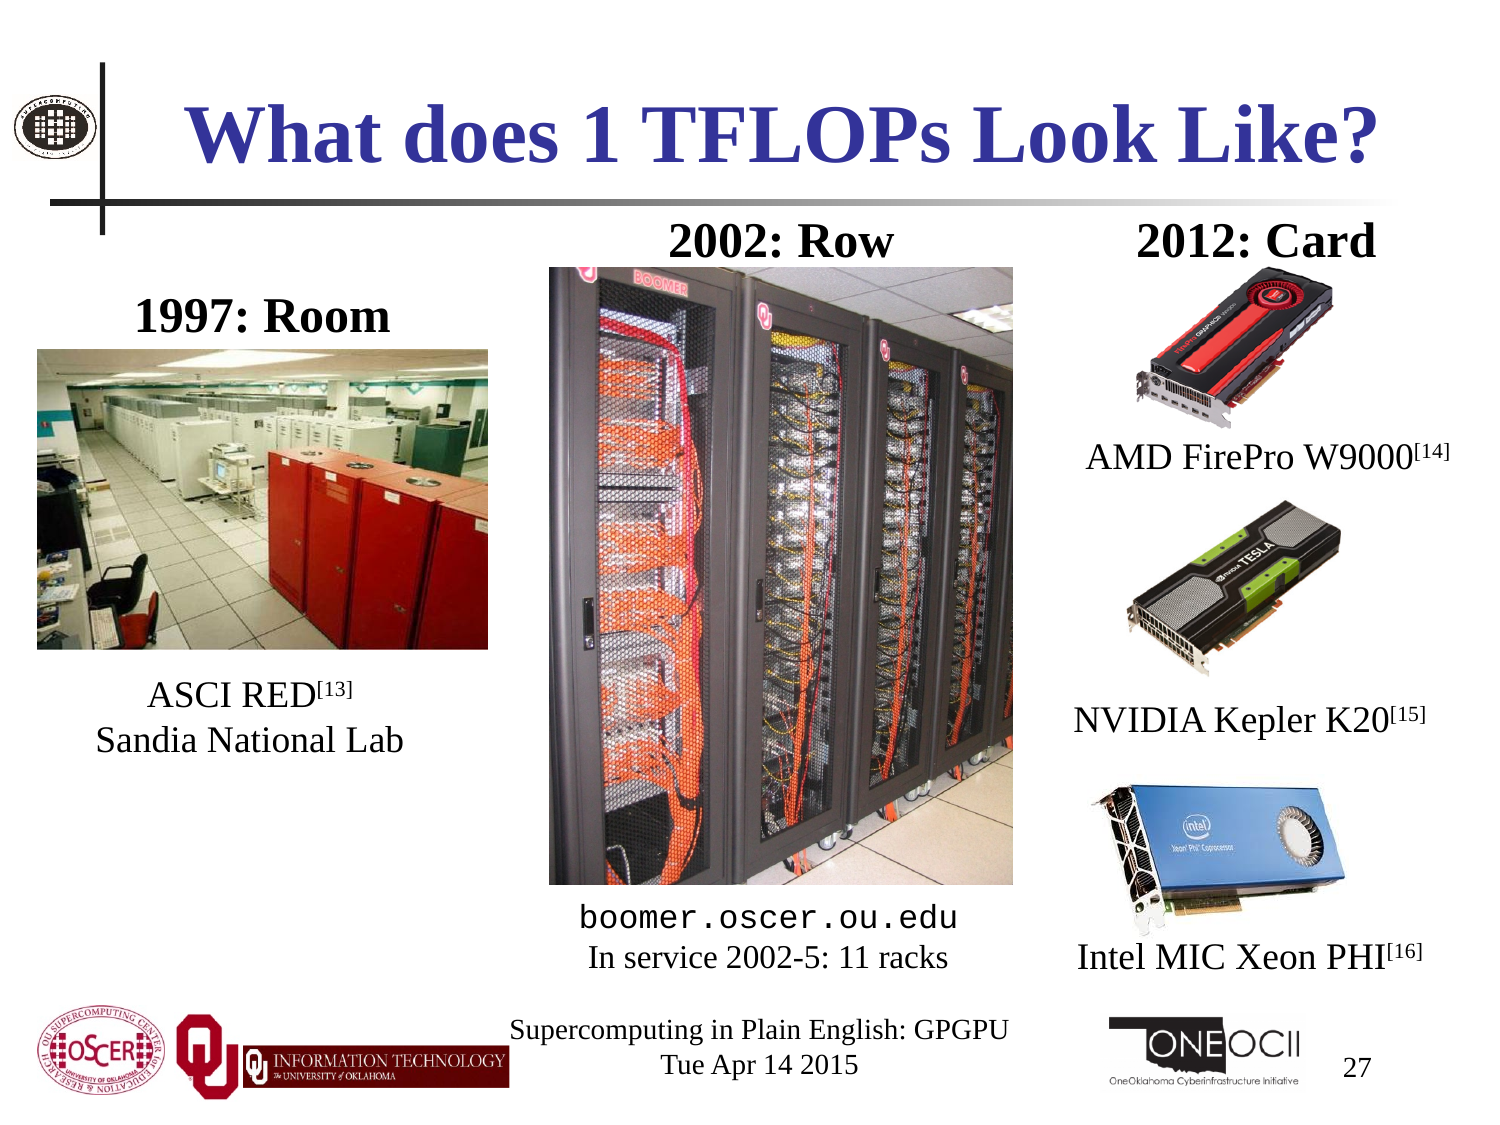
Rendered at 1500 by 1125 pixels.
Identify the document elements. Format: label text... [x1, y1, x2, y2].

text_box 2012: Card [1074, 199, 1438, 275]
text_box AMD FirePro W9000[14] [1042, 424, 1493, 485]
picture [174, 1012, 513, 1102]
title What does 1 TFLOPs Look Like? [124, 74, 1442, 187]
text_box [37, 274, 488, 769]
text_box Intel MIC Xeon PHI[16] [1024, 924, 1475, 985]
slide_number 27 [1174, 1015, 1388, 1091]
picture [1130, 262, 1338, 435]
footer Supercomputing in Plain English: GPGPU Tue Apr 14 2015 [431, 1012, 1088, 1088]
picture [549, 267, 1013, 885]
picture [1087, 774, 1349, 940]
picture [37, 1005, 165, 1095]
picture [12, 94, 98, 161]
picture [1112, 491, 1357, 688]
picture [1100, 1013, 1306, 1093]
text_box NVIDIA Kepler K20[15] [1024, 687, 1475, 748]
text_box 2002: Row [549, 199, 1013, 267]
text_box boomer.oscer.ou.edu In service 2002-5: 11 racks [424, 887, 1113, 982]
